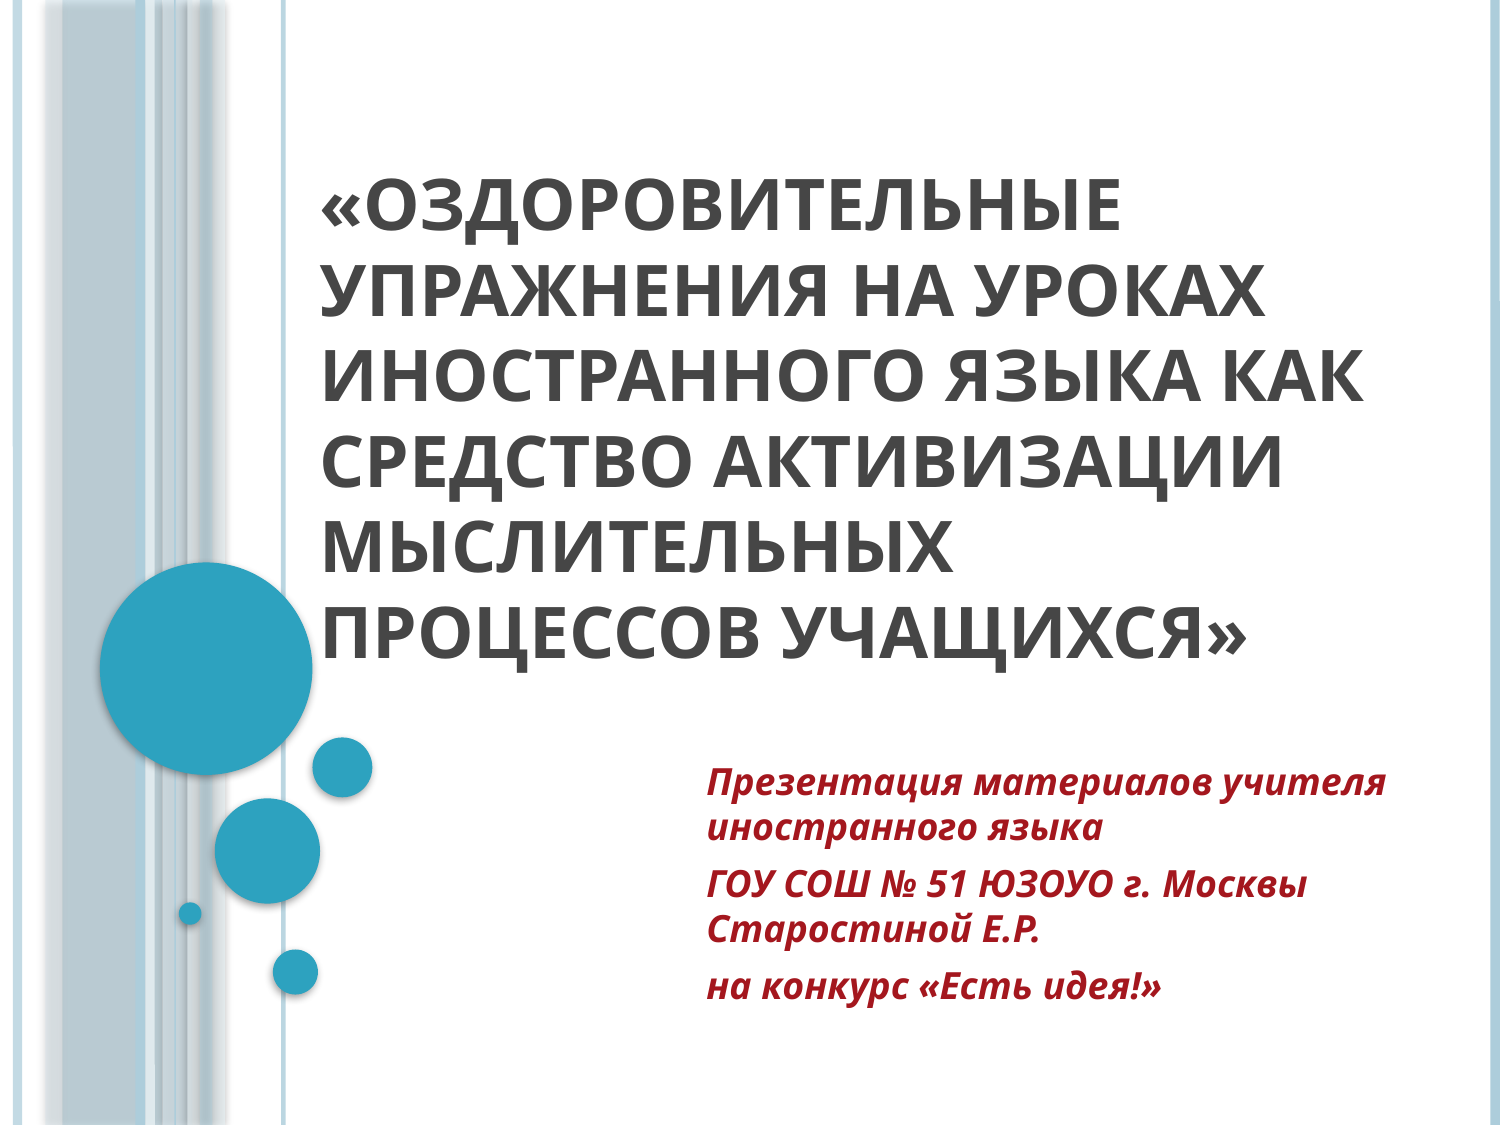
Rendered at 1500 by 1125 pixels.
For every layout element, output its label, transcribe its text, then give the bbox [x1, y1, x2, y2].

subtitle Презентация материалов учителя иностранного языка ГОУ СОШ № 51 ЮЗОУО г. Москвы Старостиной Е.Р. на конкурс «Есть идея!» [691, 749, 1438, 1079]
title «ОЗДОРОВИТЕЛЬНЫЕ УПРАЖНЕНИЯ НА УРОКАХ ИНОСТРАННОГО ЯЗЫКА КАК СРЕДСТВО АКТИВИЗАЦИИ МЫСЛИТЕЛЬНЫХ ПРОЦЕССОВ УЧАЩИХСЯ» [304, 70, 1388, 680]
